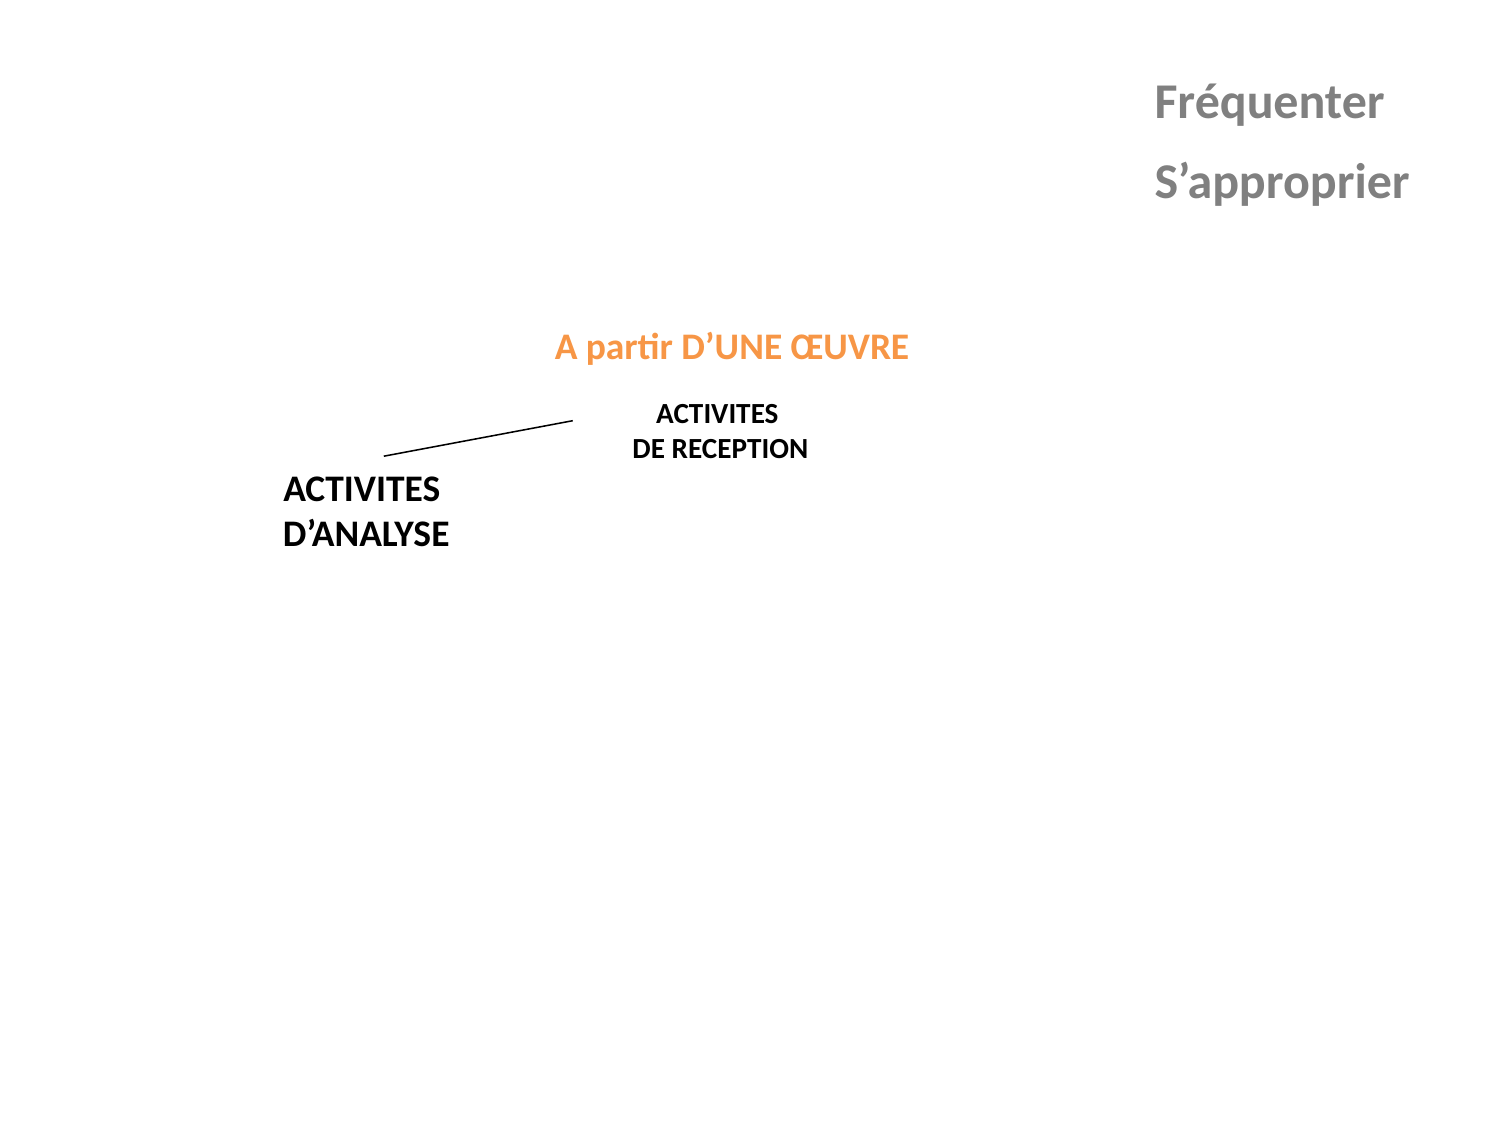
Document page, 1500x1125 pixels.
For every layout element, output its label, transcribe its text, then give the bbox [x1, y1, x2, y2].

text_box S’approprier [1139, 140, 1439, 216]
text_box ACTIVITES D’ANALYSE [53, 456, 680, 561]
text_box ACTIVITES DE RECEPTION [407, 387, 1034, 472]
text_box A partir D’UNE ŒUVRE [419, 314, 1046, 374]
text_box Fréquenter [1139, 61, 1439, 136]
